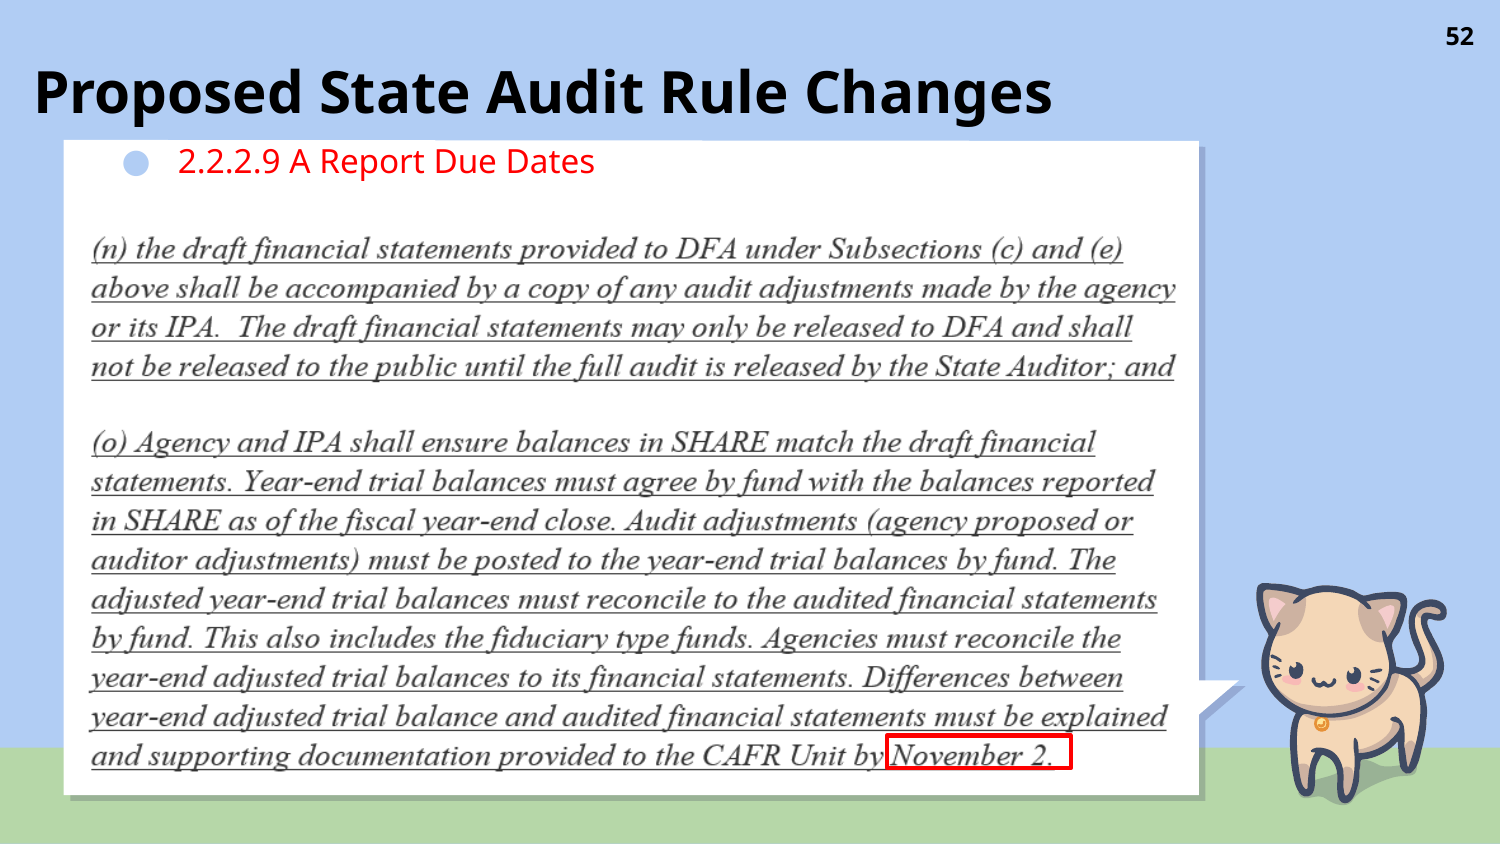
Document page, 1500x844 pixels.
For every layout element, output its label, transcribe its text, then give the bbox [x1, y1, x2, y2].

title Proposed State Audit Rule Changes [18, 0, 1084, 140]
slide_number 52 [1399, 5, 1490, 70]
list 2.2.2.9 A Report Due Dates [87, 125, 1187, 217]
picture [80, 217, 1188, 785]
